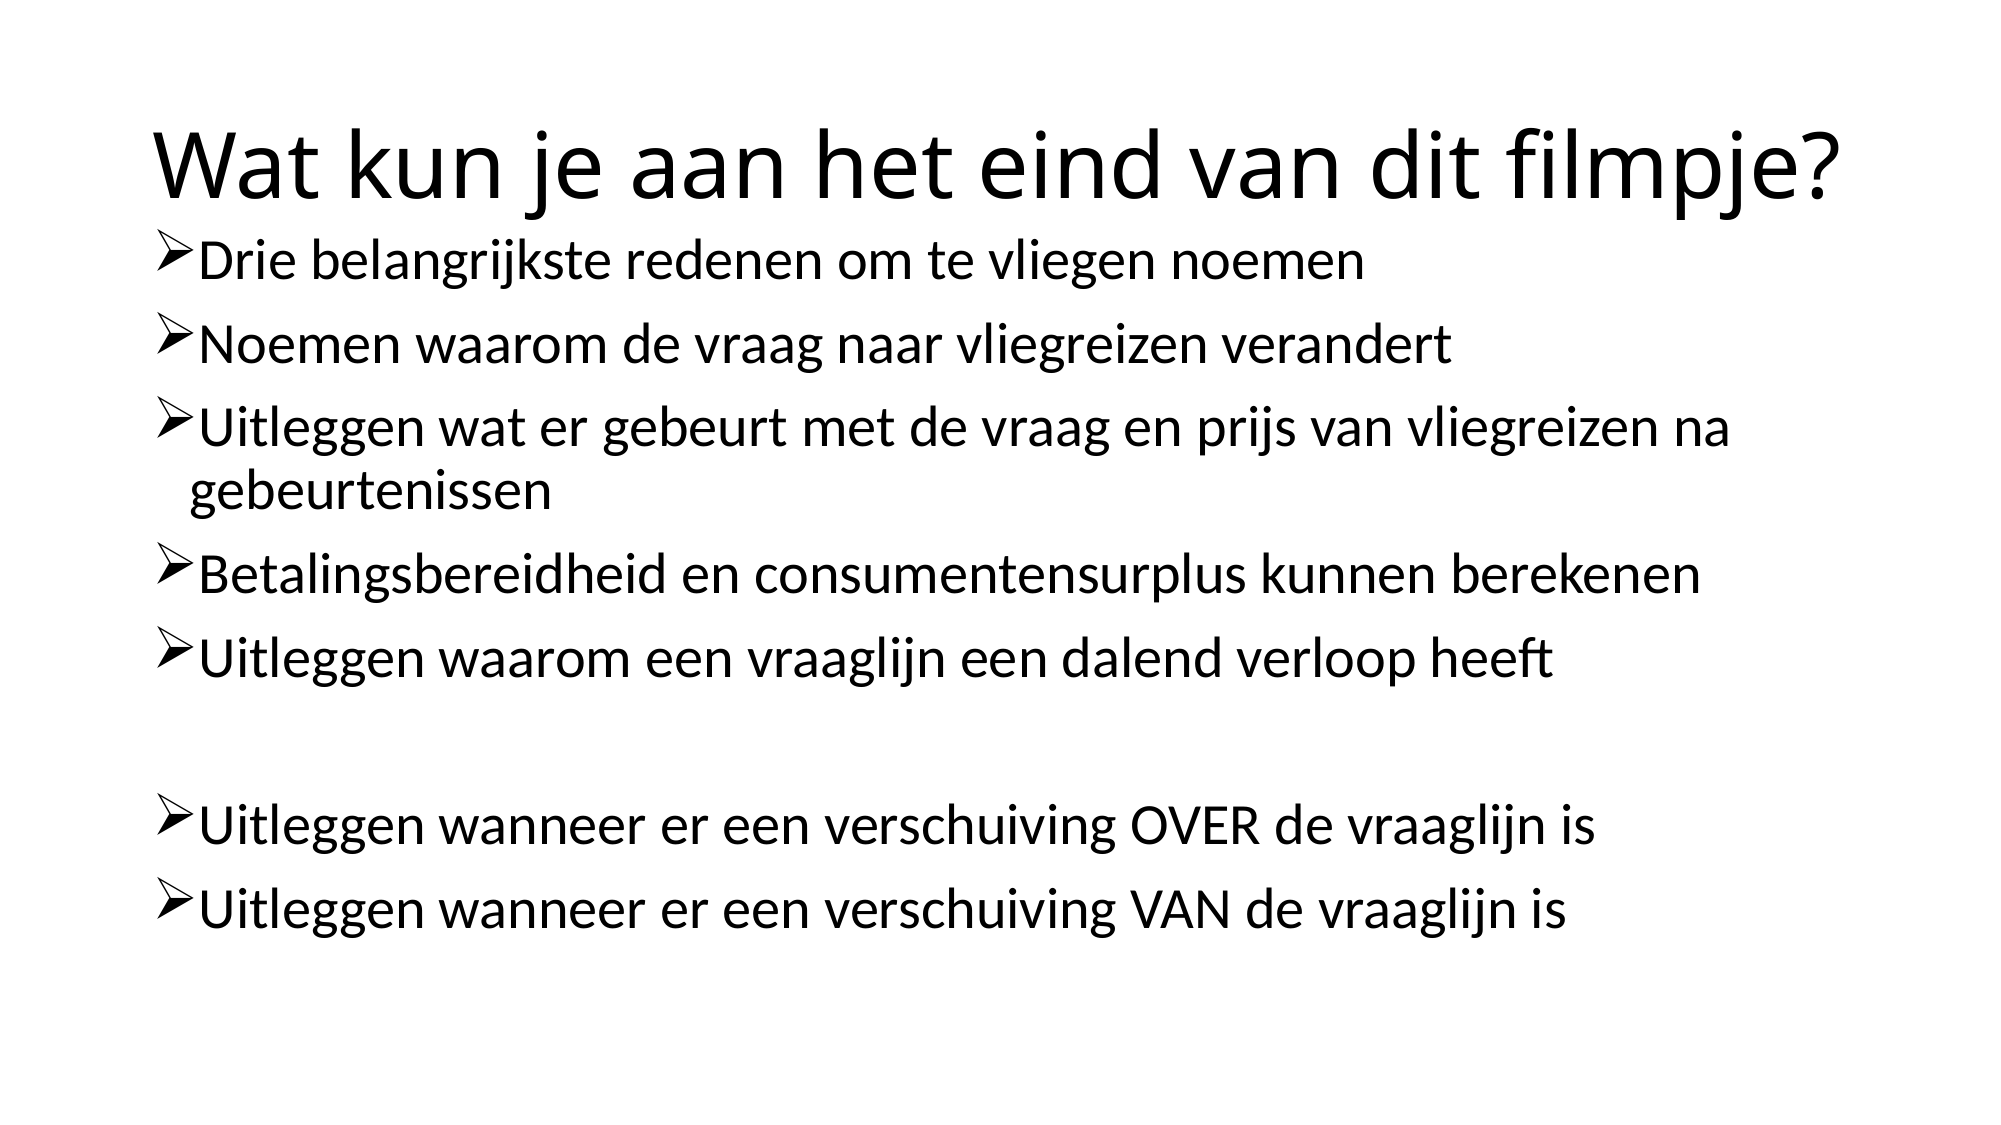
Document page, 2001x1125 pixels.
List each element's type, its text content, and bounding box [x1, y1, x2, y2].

list Drie belangrijkste redenen om te vliegen noemen Noemen waarom de vraag naar vliegreizen verandert Uitleggen wat er gebeurt met de vraag en prijs van vliegreizen na gebeurtenissen Betalingsbereidheid en consumentensurplus kunnen berekenen Uitleggen waarom een vraaglijn een dalend verloop heeft Uitleggen wanneer er een verschuiving OVER de vraaglijn is Uitleggen wanneer er een verschuiving VAN de vraaglijn is [137, 221, 1863, 1085]
title Wat kun je aan het eind van dit filmpje? [137, 59, 1863, 221]
